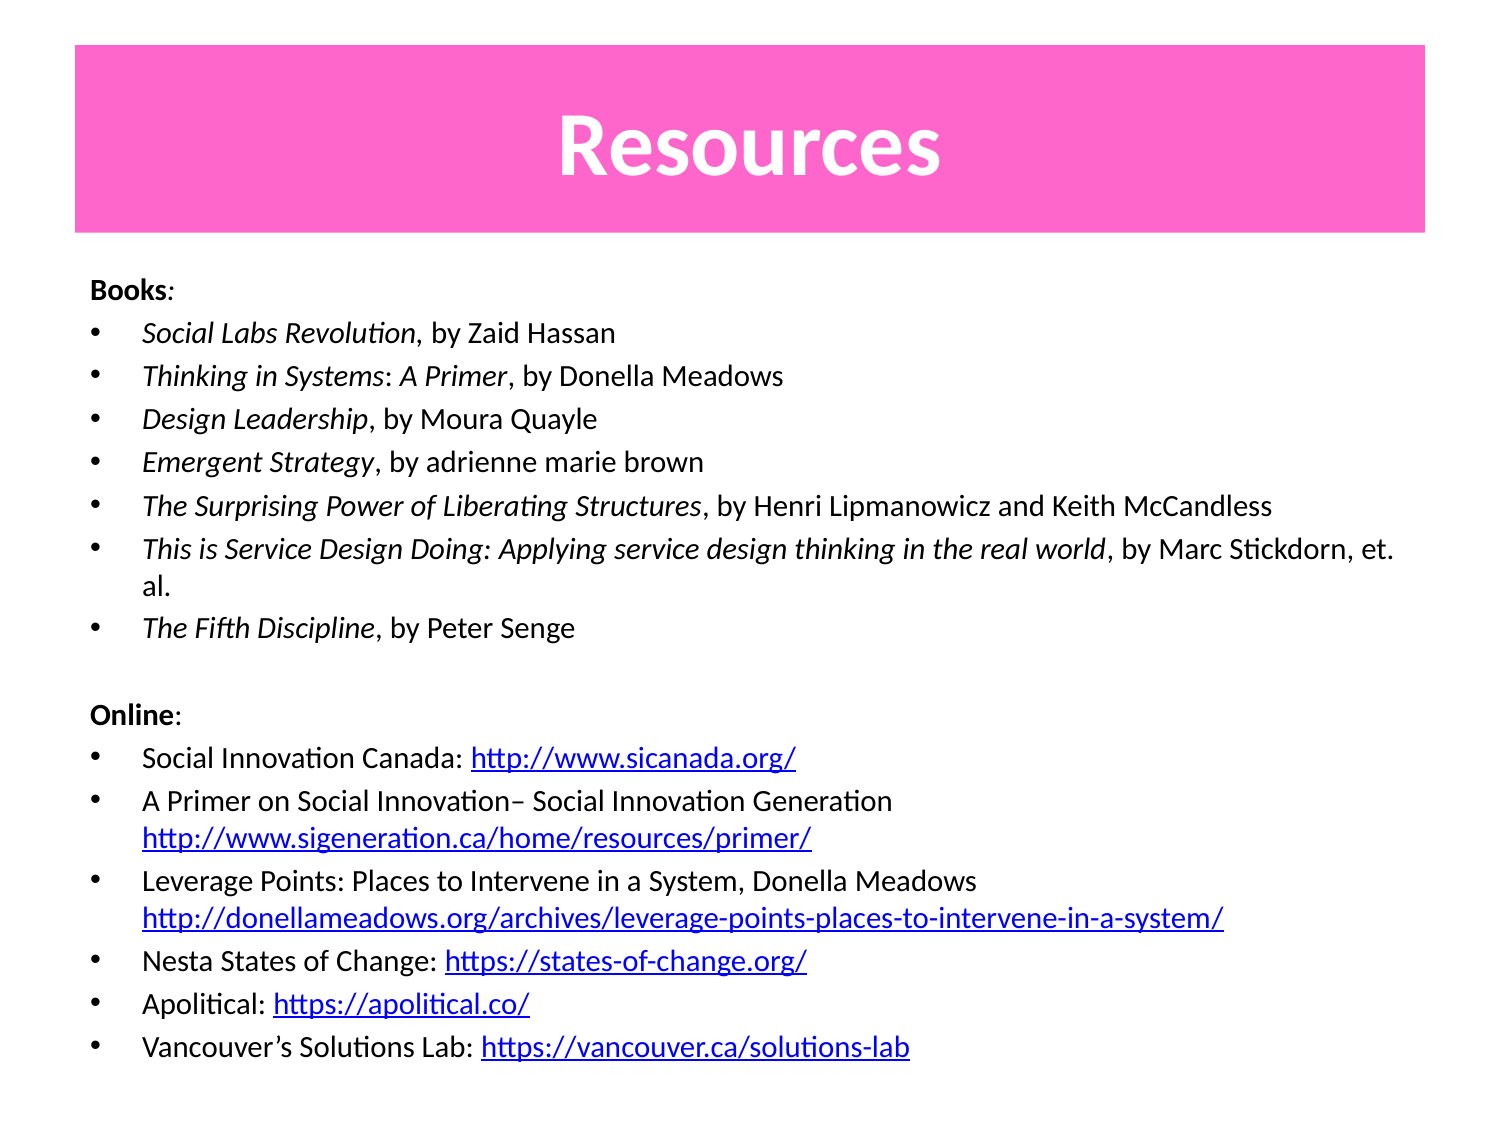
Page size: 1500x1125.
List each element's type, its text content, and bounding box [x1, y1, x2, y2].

list Books: Social Labs Revolution, by Zaid Hassan Thinking in Systems: A Primer, by Donella Meadows Design Leadership, by Moura Quayle Emergent Strategy, by adrienne marie brown The Surprising Power of Liberating Structures, by Henri Lipmanowicz and Keith McCandless This is Service Design Doing: Applying service design thinking in the real world, by Marc Stickdorn, et. al. The Fifth Discipline, by Peter Senge Online: Social Innovation Canada: http://www.sicanada.org/ A Primer on Social Innovation– Social Innovation Generation http://www.sigeneration.ca/home/resources/primer/ Leverage Points: Places to Intervene in a System, Donella Meadows http://donellameadows.org/archives/leverage-points-places-to-intervene-in-a-system/ Nesta States of Change: https://states-of-change.org/ Apolitical: https://apolitical.co/ Vancouver’s Solutions Lab: https://vancouver.ca/solutions-lab [75, 262, 1425, 1075]
title Resources [75, 45, 1425, 233]
